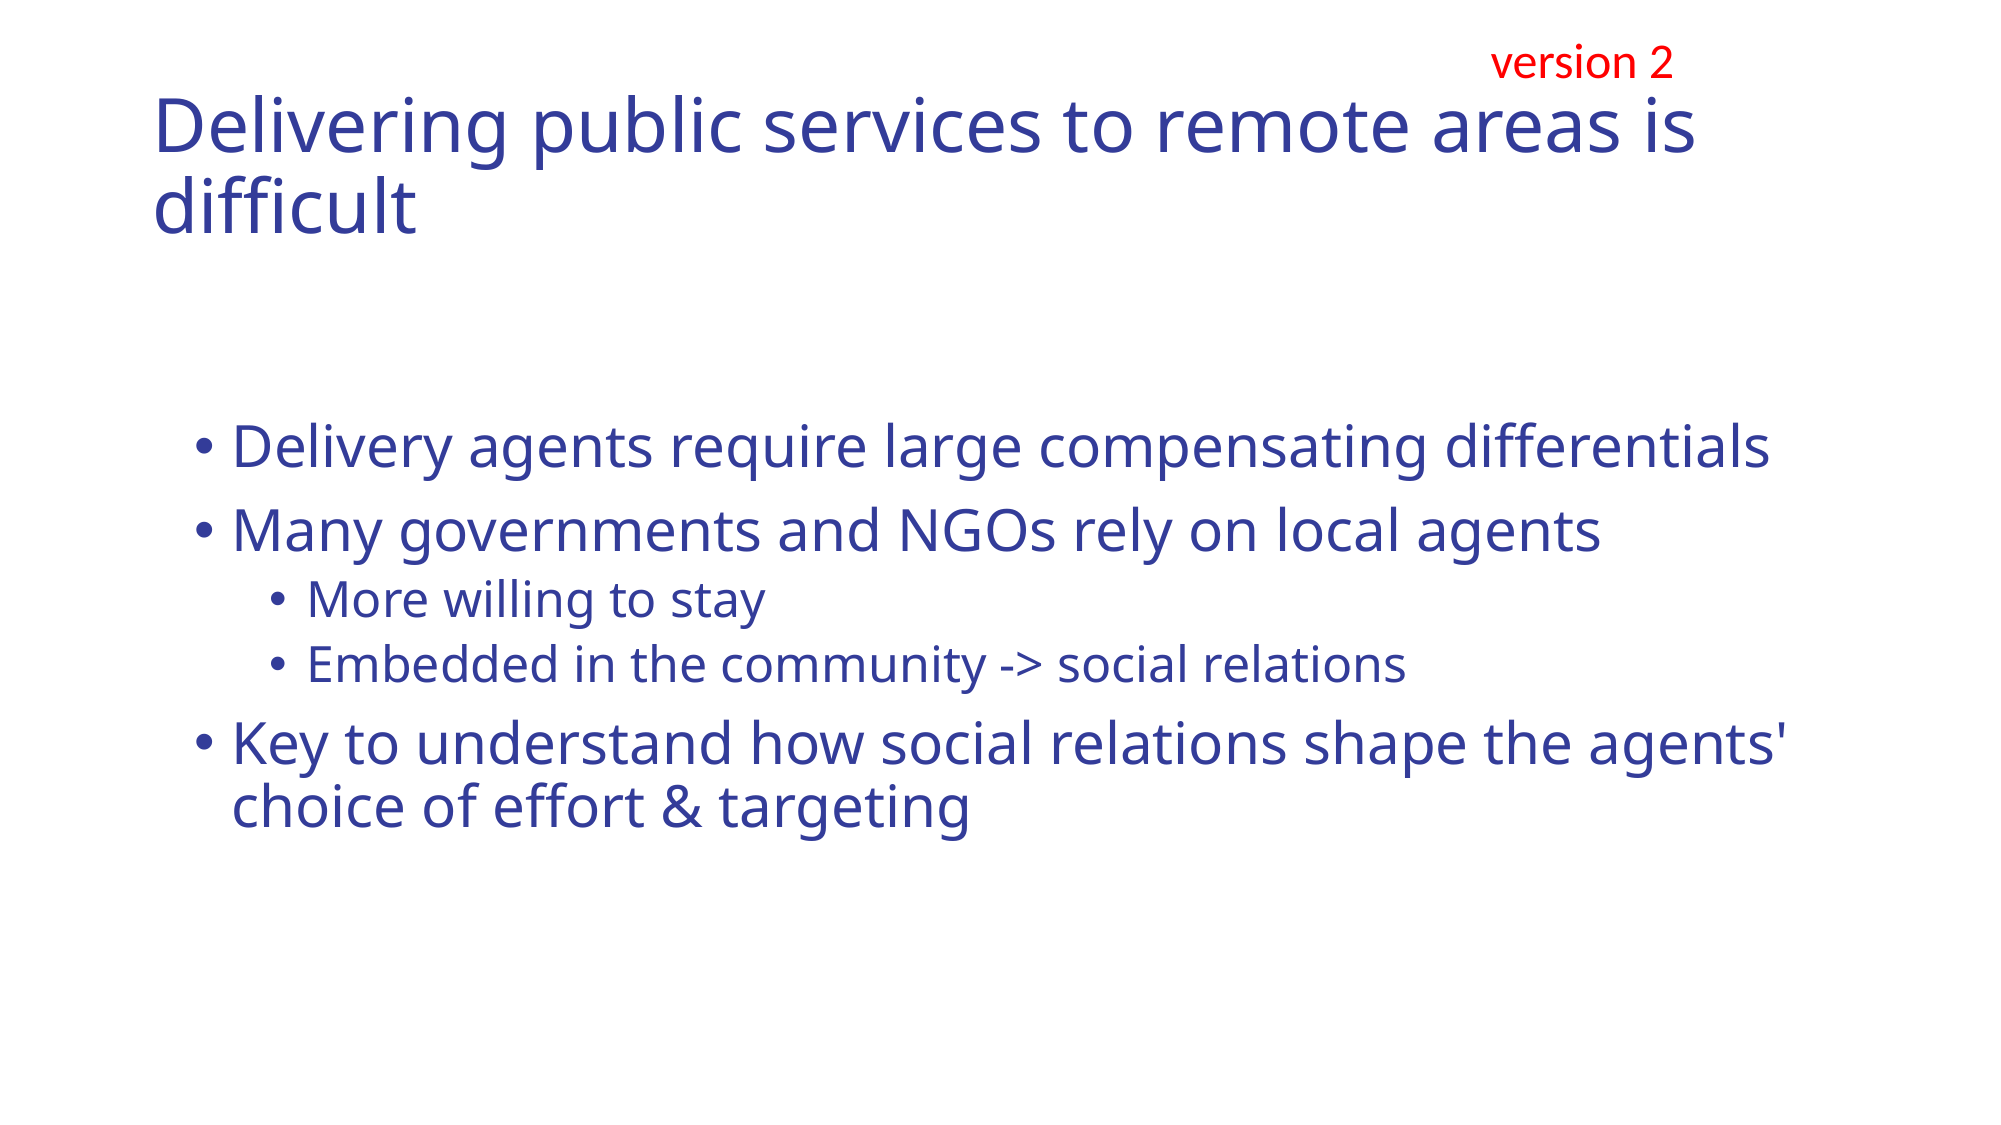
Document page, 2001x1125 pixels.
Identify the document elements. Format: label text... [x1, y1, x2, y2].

list Delivery agents require large compensating differentials Many governments and NGOs rely on local agents More willing to stay Embedded in the community -> social relations Key to understand how social relations shape the agents' choice of effort & targeting [179, 239, 1919, 1082]
title Delivering public services to remote areas is difficult [137, 59, 1863, 278]
text_box version 2 [1475, 21, 1937, 97]
